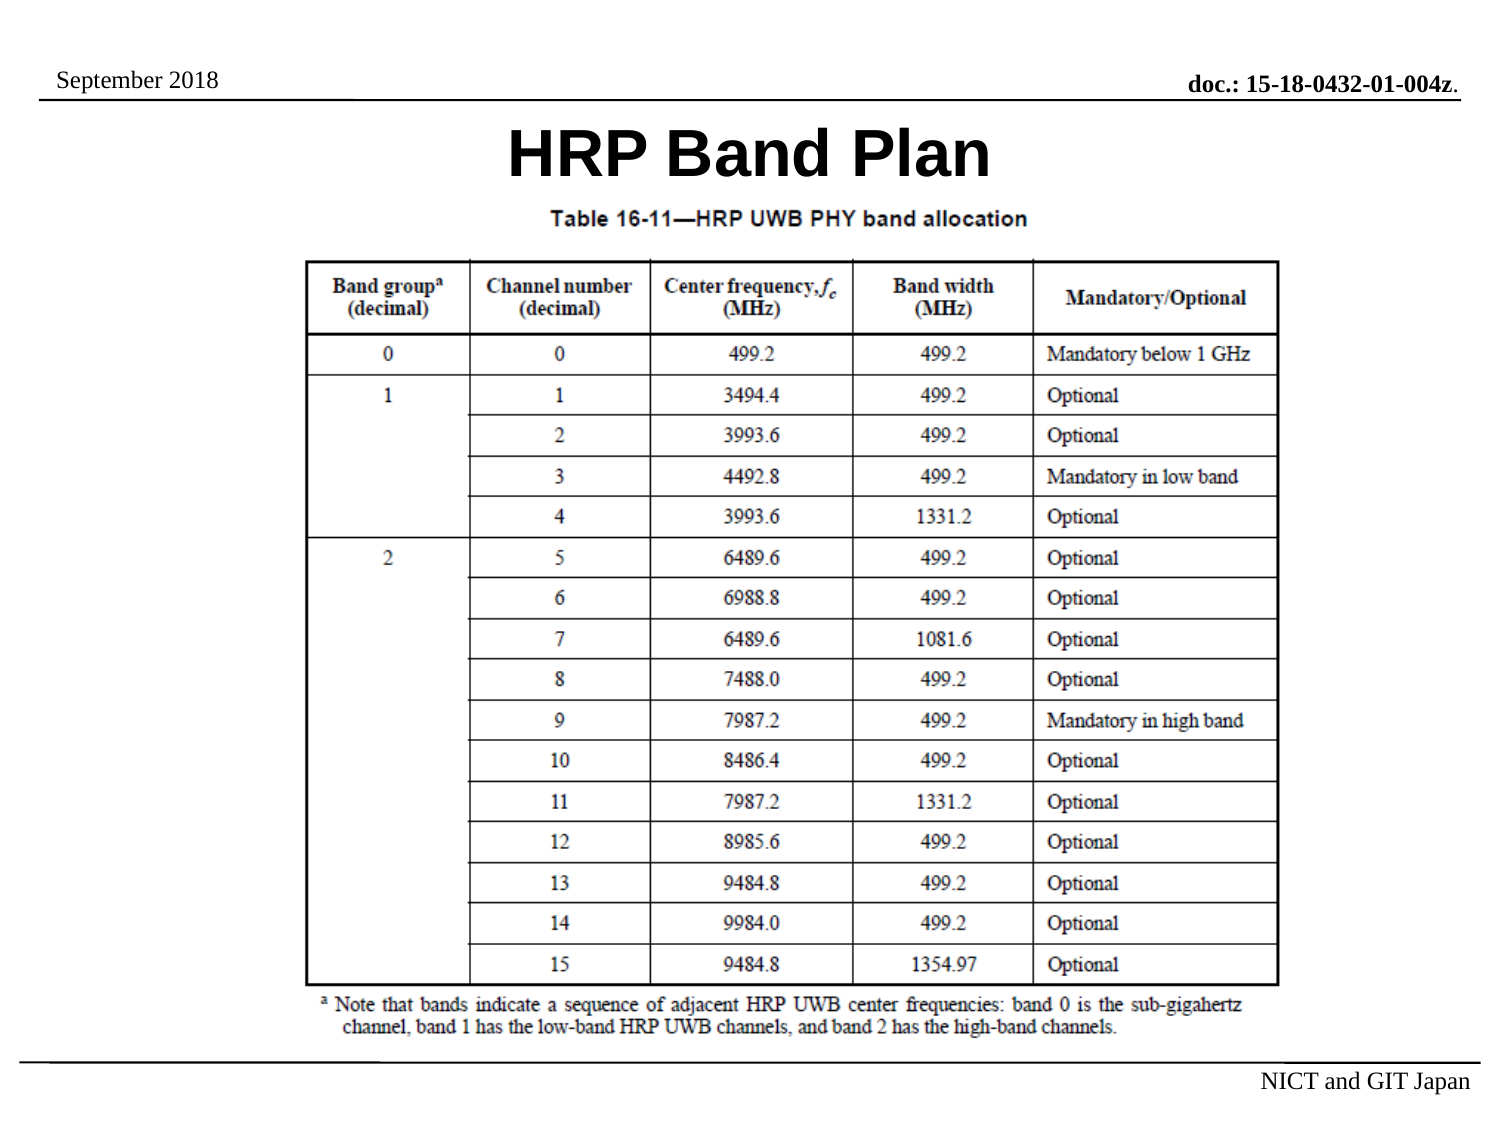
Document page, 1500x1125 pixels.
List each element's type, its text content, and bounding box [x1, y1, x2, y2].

text_box HRP Band Plan [74, 102, 1425, 243]
picture [300, 197, 1287, 1047]
